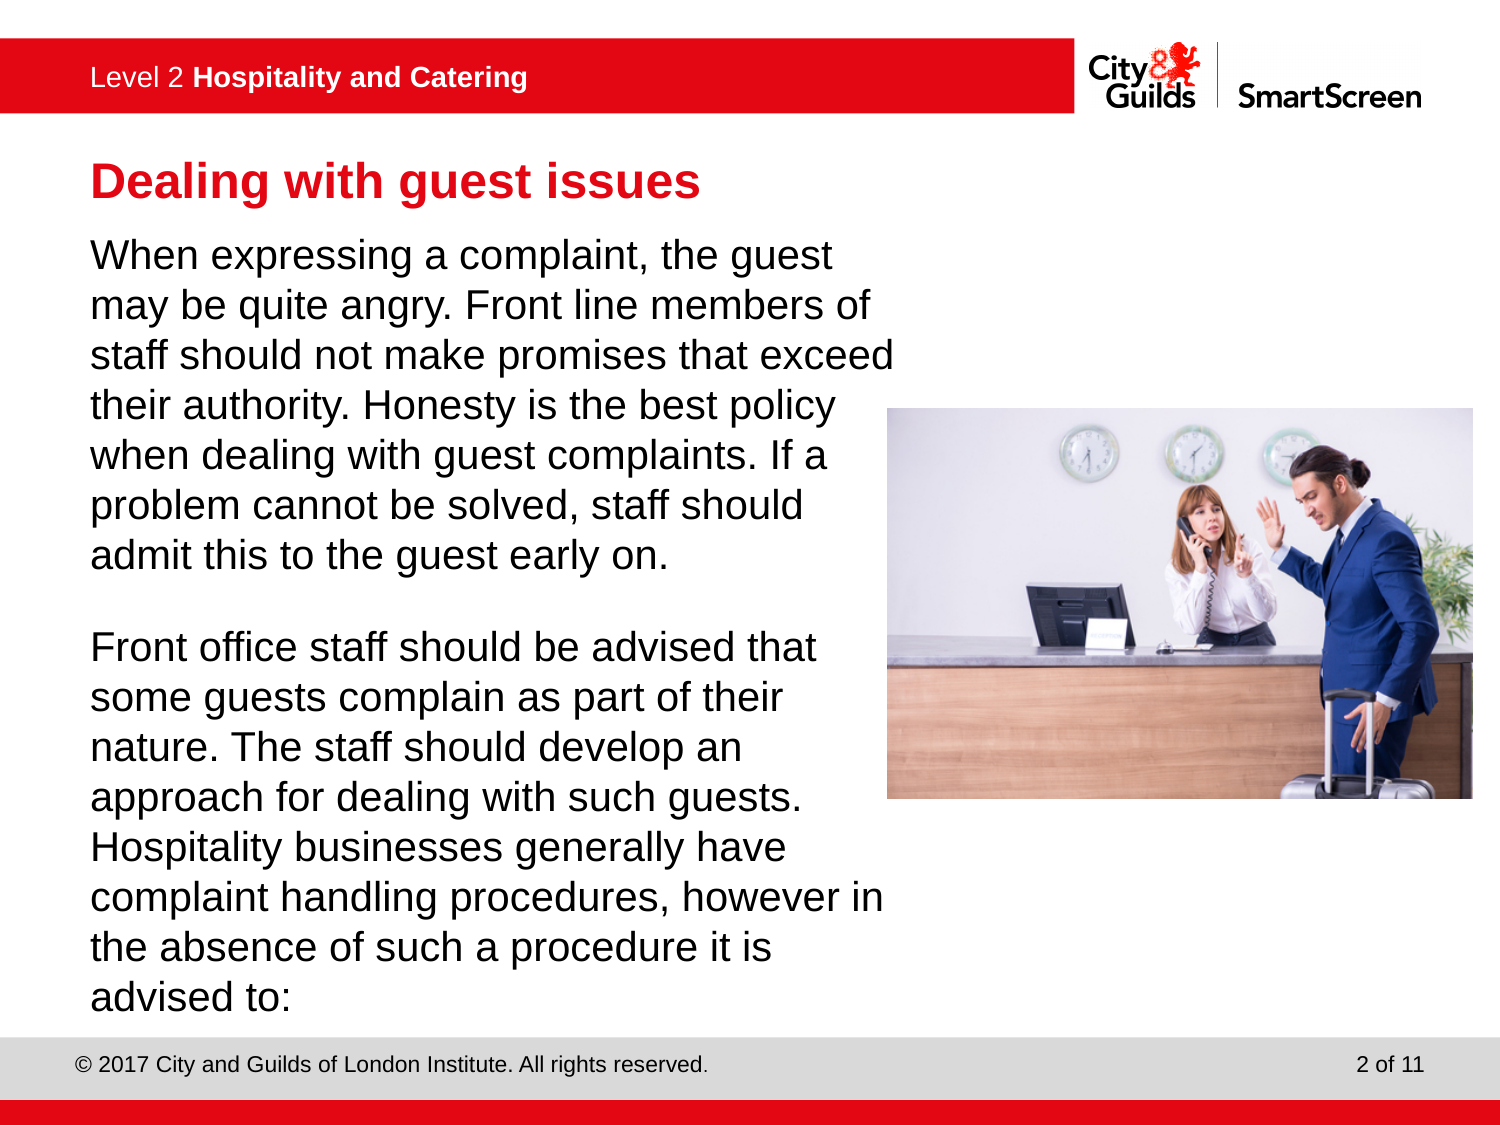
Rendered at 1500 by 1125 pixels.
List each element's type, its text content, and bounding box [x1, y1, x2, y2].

picture [1089, 42, 1421, 108]
list When expressing a complaint, the guest may be quite angry. Front line members of staff should not make promises that exceed their authority. Honesty is the best policy when dealing with guest complaints. If a problem cannot be solved, staff should admit this to the guest early on. Front office staff should be advised that some guests complain as part of their nature. The staff should develop an approach for dealing with such guests. Hospitality businesses generally have complaint handling procedures, however in the absence of such a procedure it is advised to: [74, 219, 928, 1024]
picture [887, 408, 1473, 799]
title Dealing with guest issues [74, 137, 1424, 221]
